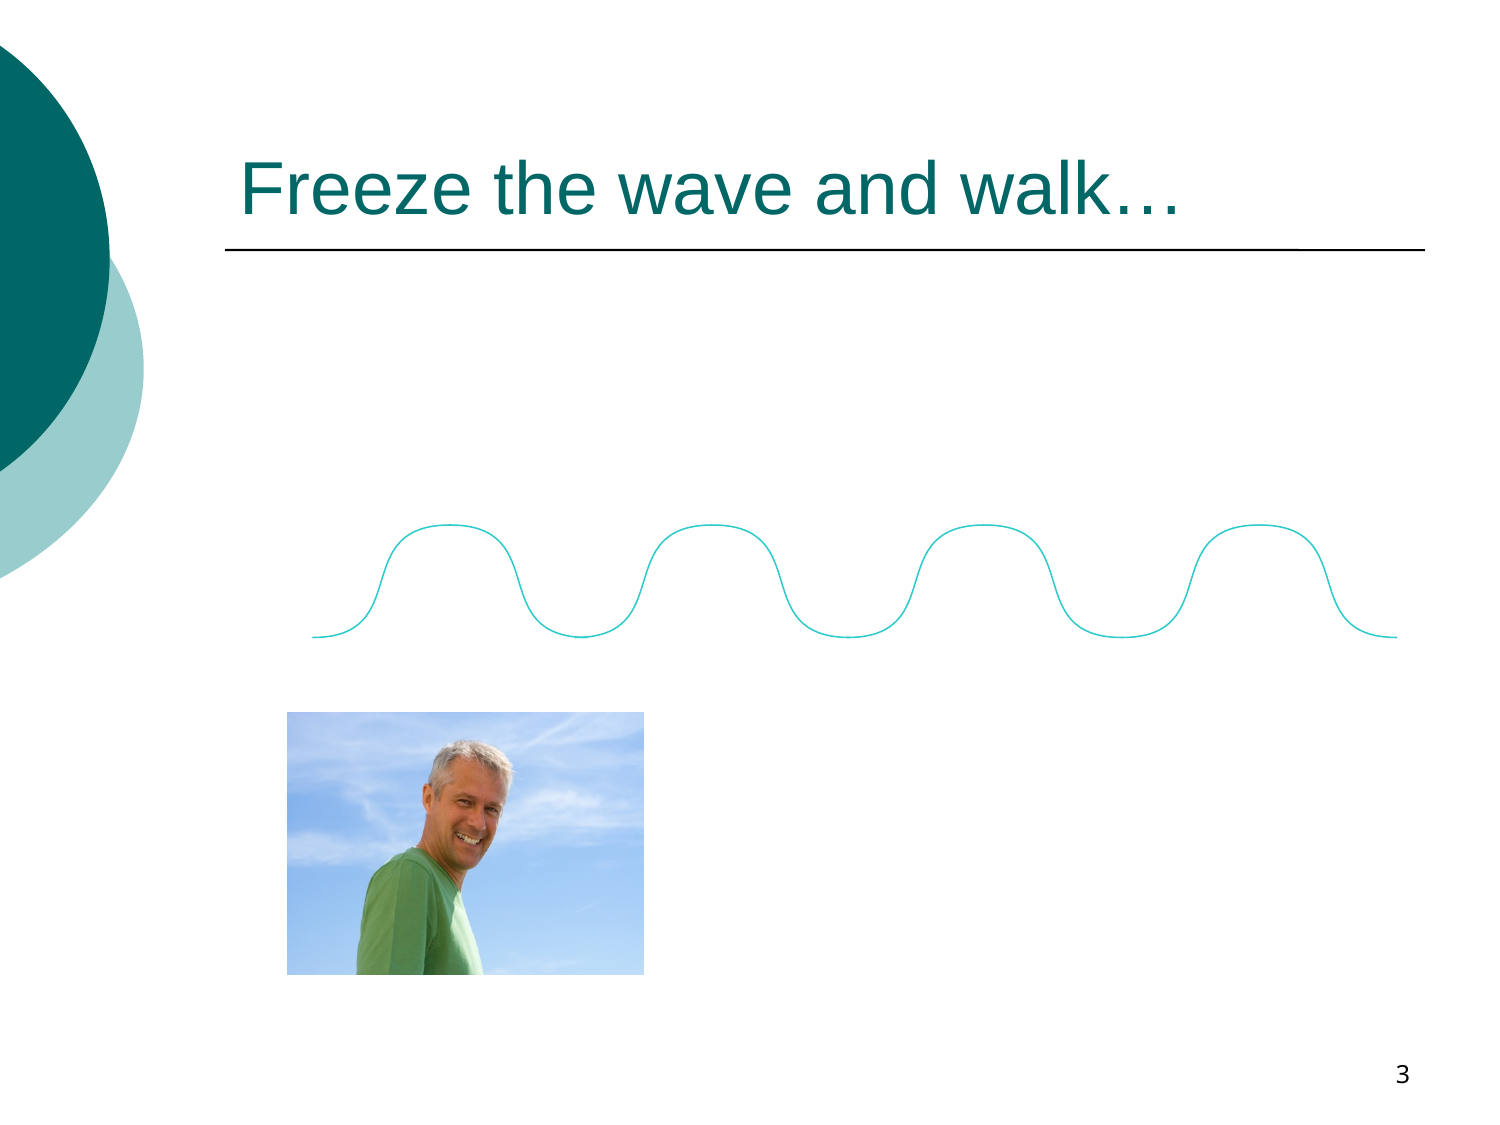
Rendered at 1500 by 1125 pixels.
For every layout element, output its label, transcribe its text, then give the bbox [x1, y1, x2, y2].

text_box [851, 524, 983, 638]
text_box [984, 524, 1123, 638]
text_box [1259, 524, 1398, 638]
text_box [1123, 524, 1258, 638]
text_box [312, 524, 448, 638]
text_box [588, 524, 711, 638]
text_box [712, 524, 851, 638]
slide_number 3 [1074, 1025, 1425, 1100]
title Freeze the wave and walk… [224, 49, 1425, 237]
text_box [449, 524, 588, 638]
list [286, 712, 644, 975]
